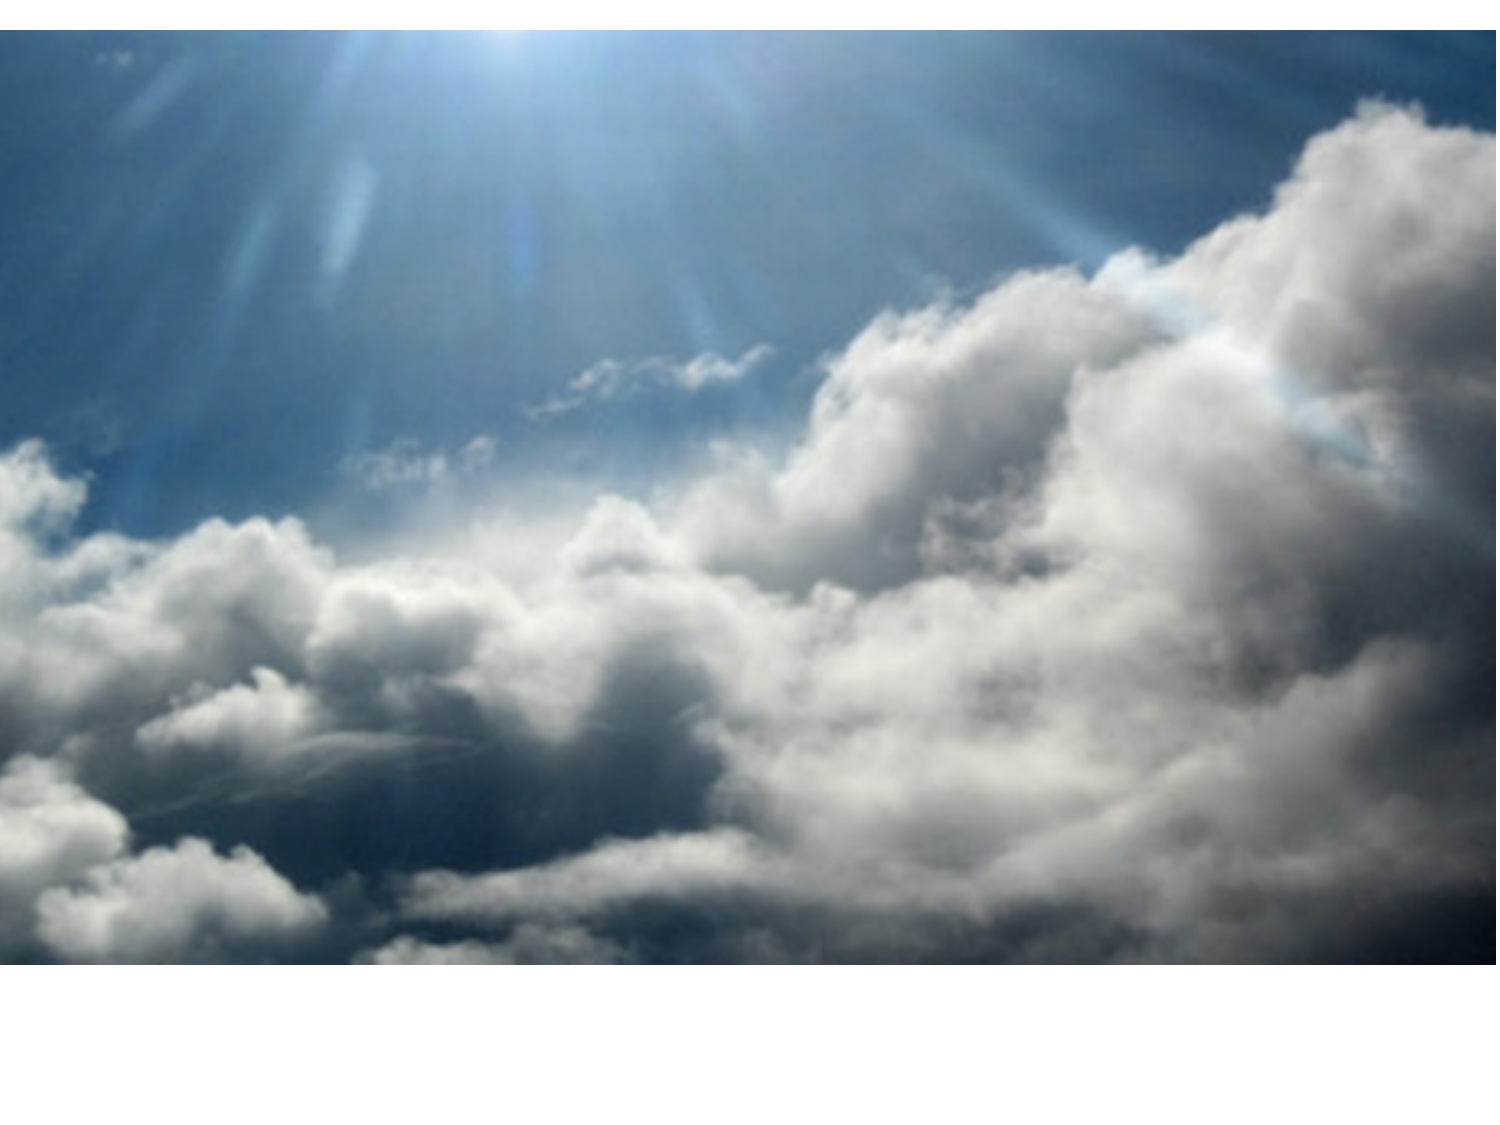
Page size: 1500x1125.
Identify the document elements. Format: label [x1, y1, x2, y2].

picture [0, 30, 1496, 965]
